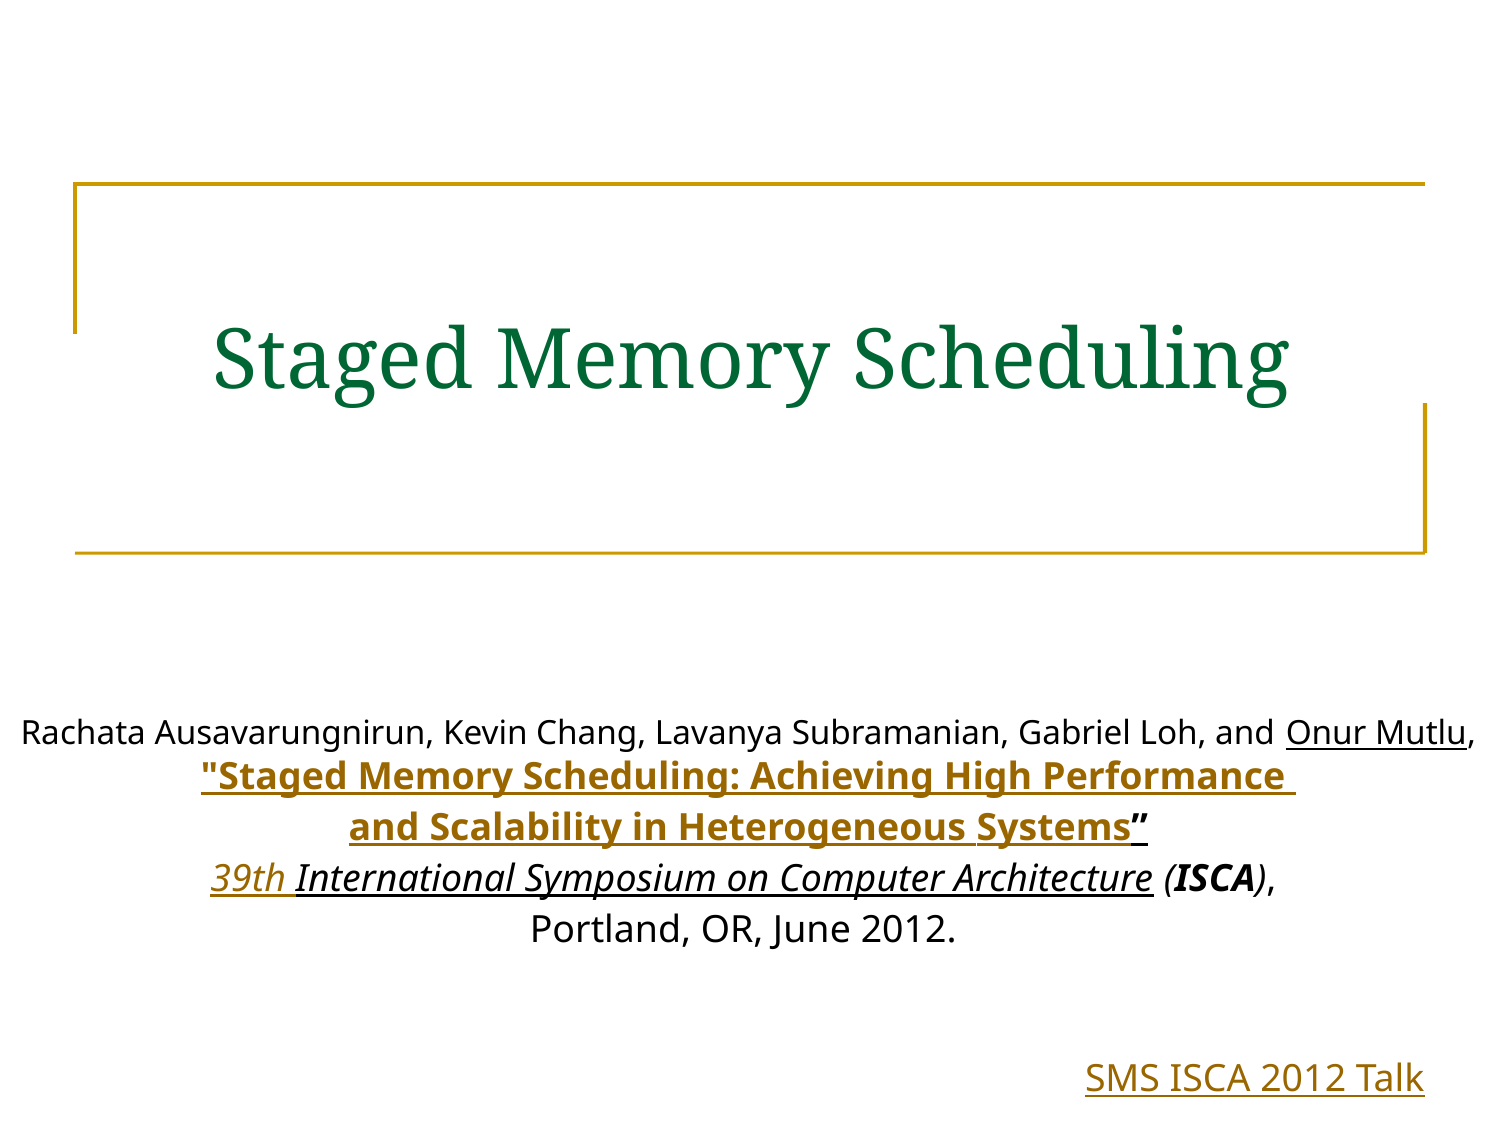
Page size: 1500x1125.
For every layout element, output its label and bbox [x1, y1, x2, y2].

text_box [1069, 1046, 1440, 1113]
subtitle [513, 574, 1500, 1051]
text_box [5, 704, 1491, 958]
title [60, 297, 1443, 433]
